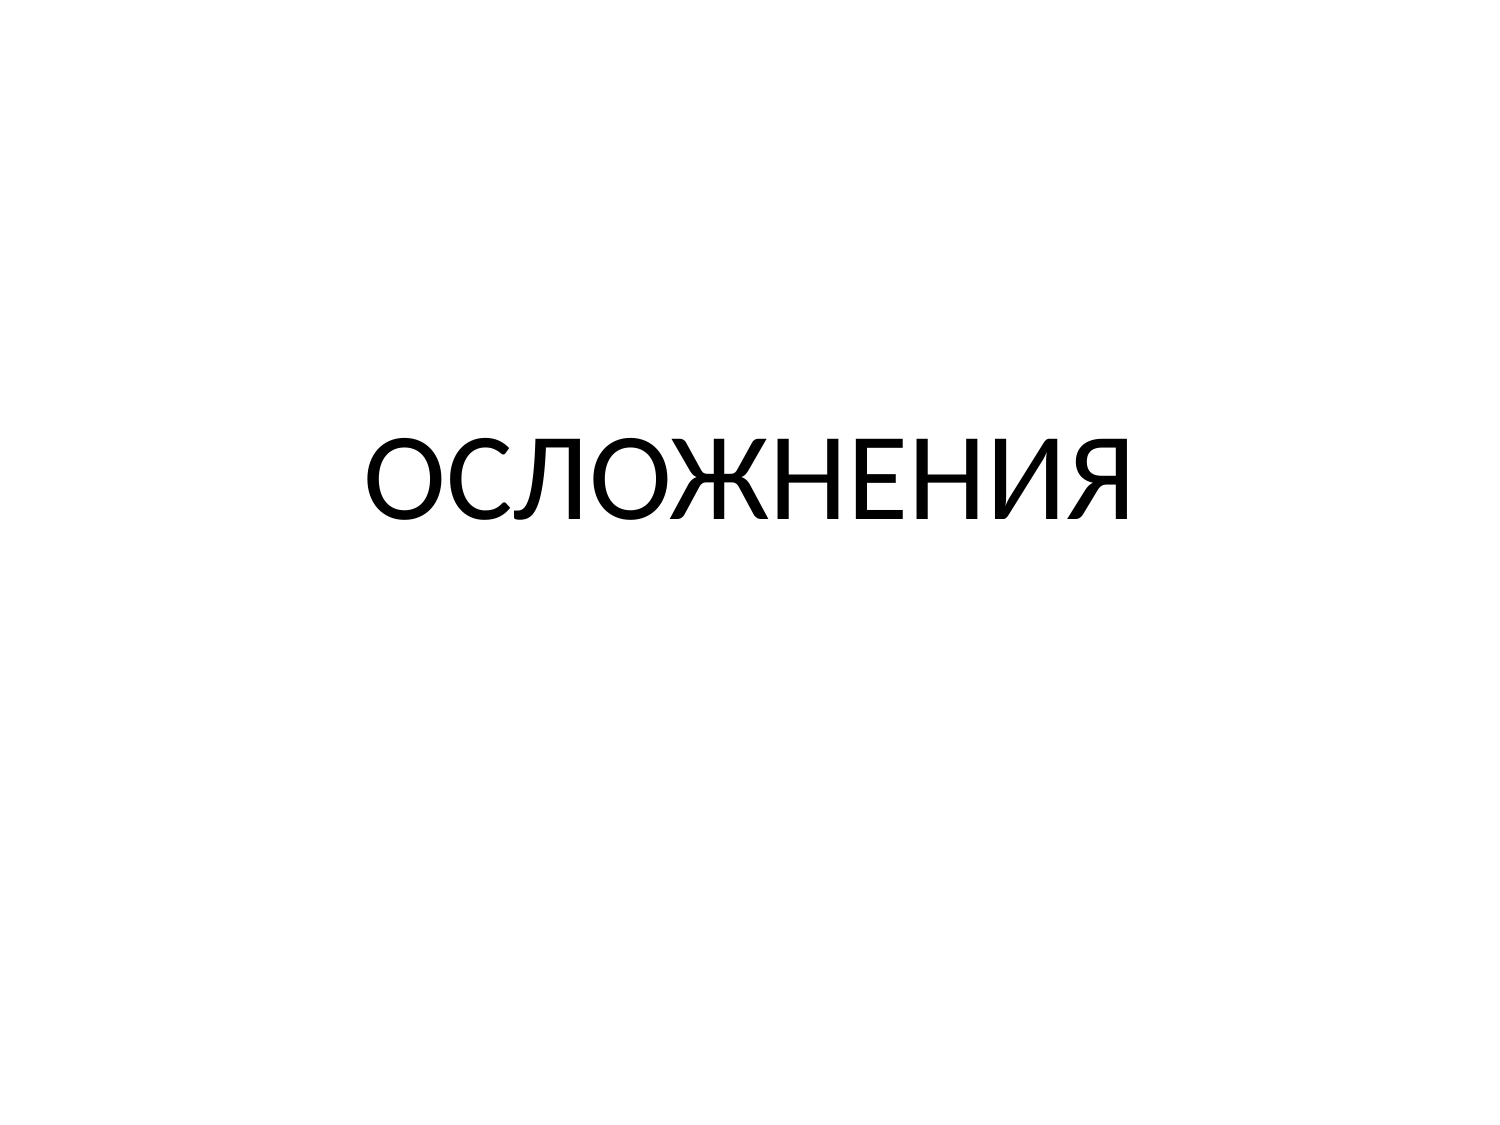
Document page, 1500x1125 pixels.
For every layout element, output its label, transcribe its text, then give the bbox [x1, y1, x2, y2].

title ОСЛОЖНЕНИЯ [112, 349, 1388, 591]
